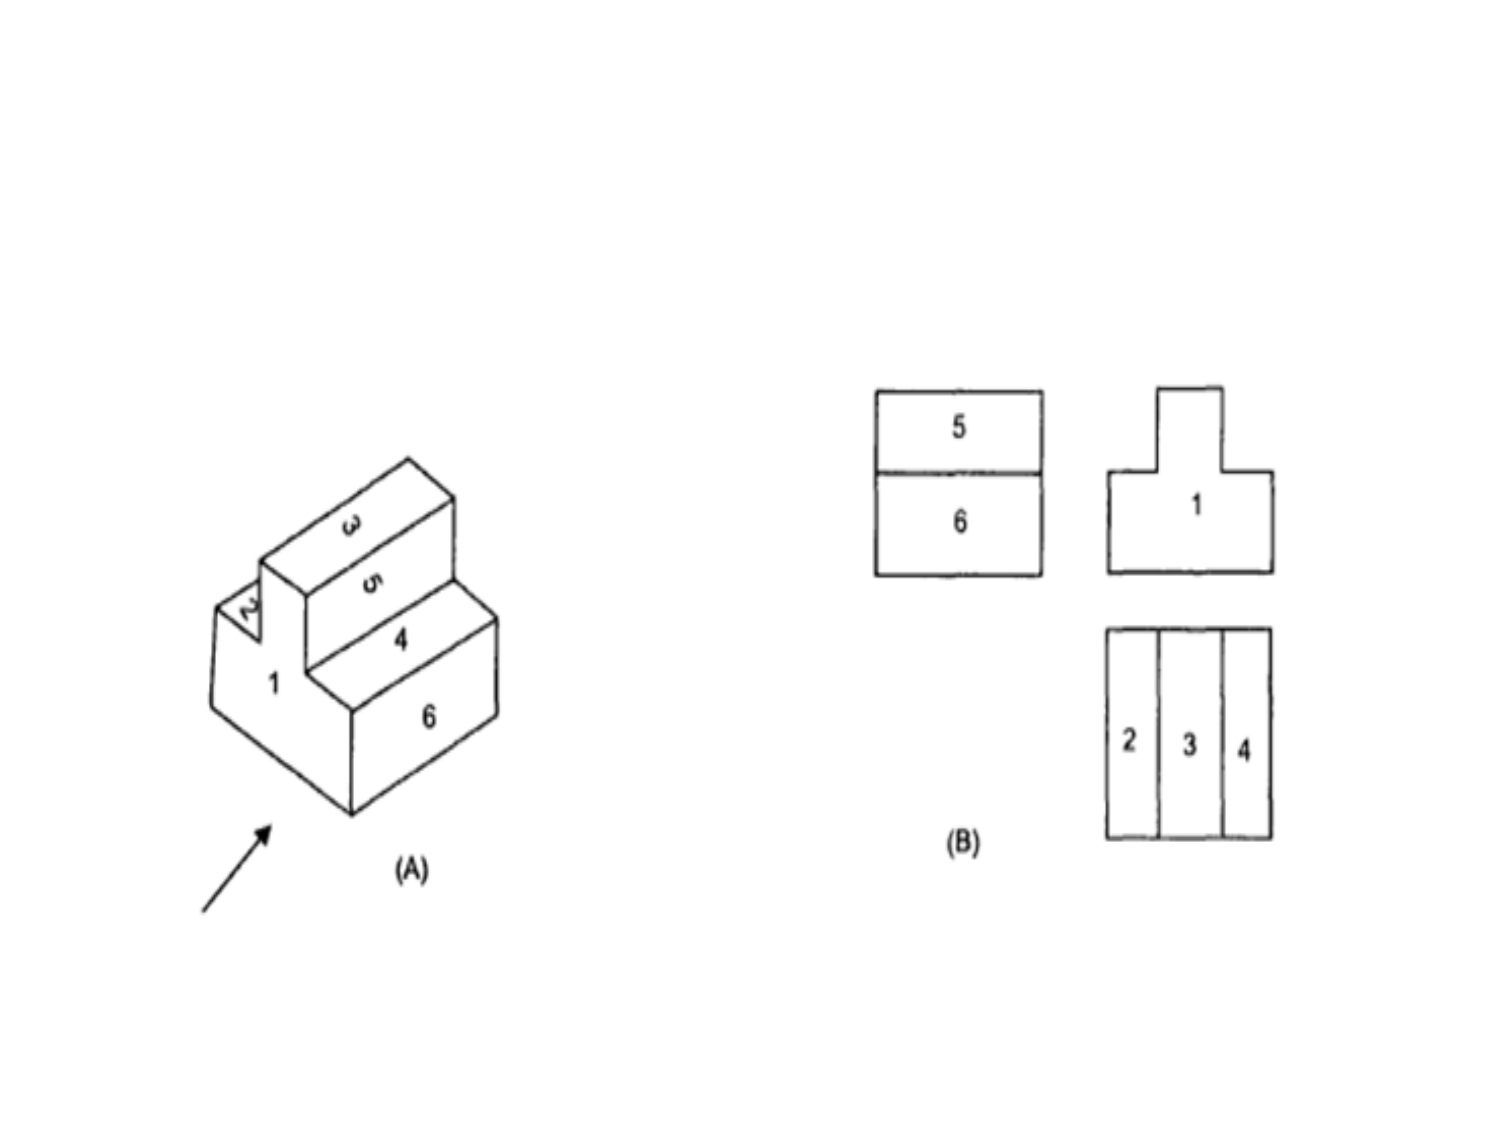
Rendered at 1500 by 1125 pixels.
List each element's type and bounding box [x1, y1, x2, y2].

picture [128, 304, 1407, 1008]
